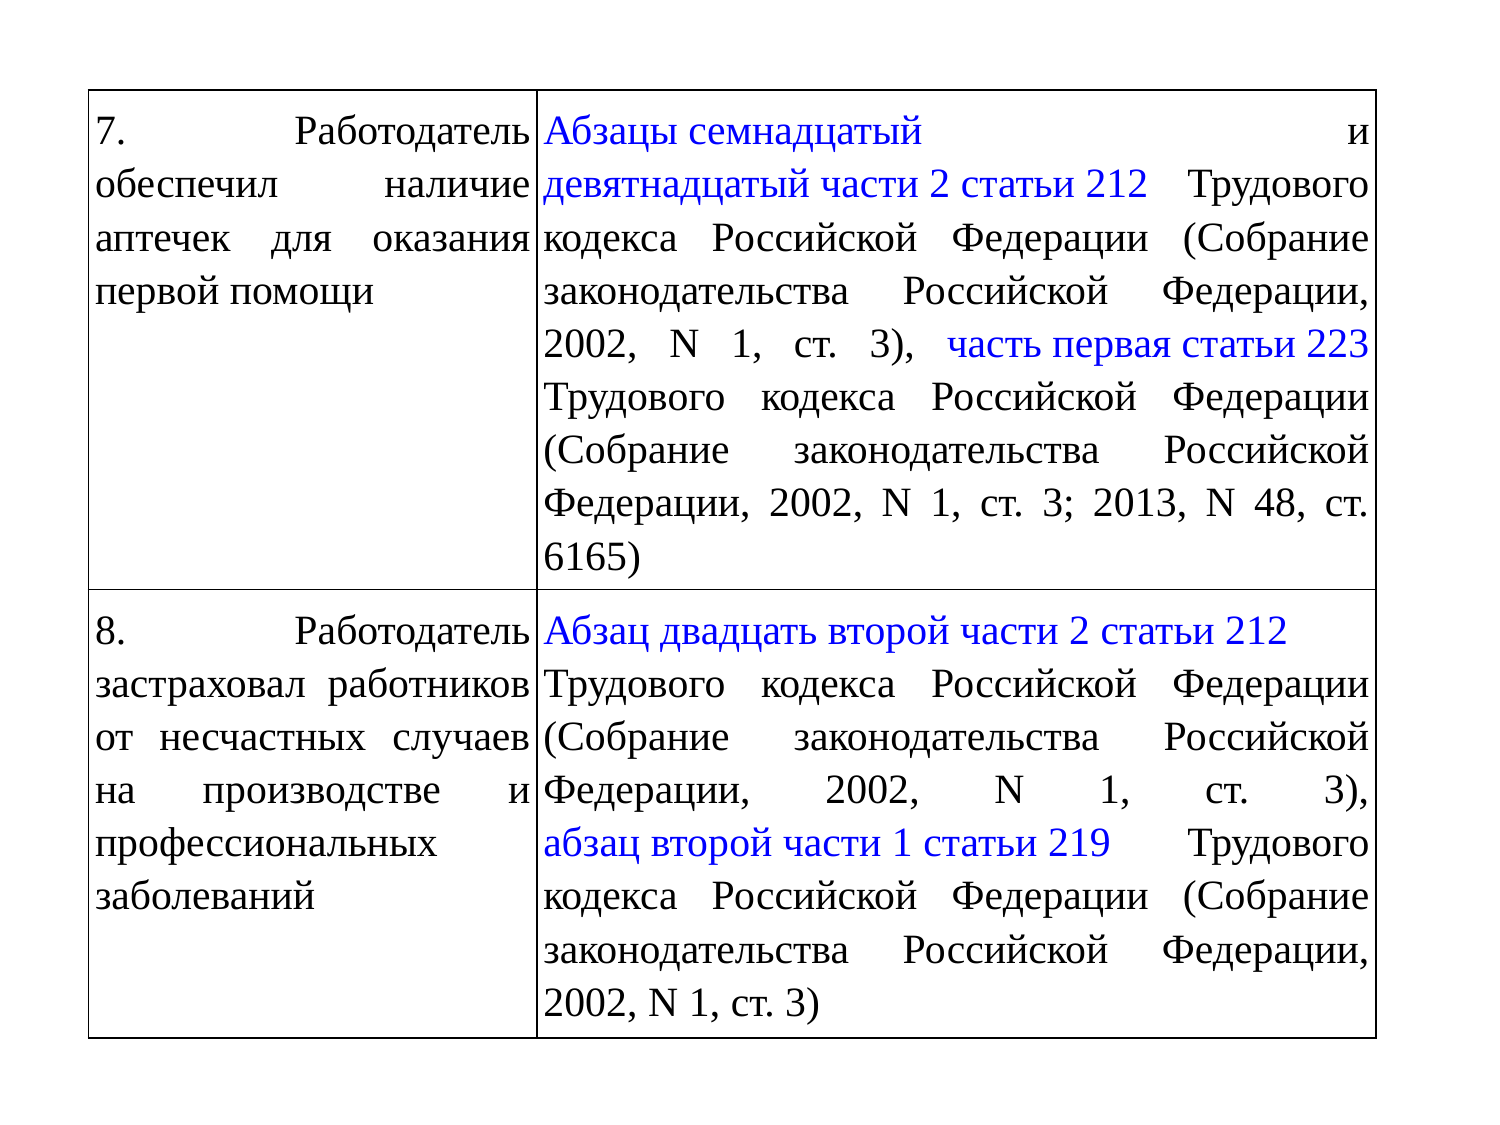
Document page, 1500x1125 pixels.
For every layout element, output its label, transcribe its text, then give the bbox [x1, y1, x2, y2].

table_cell Абзац двадцать второй части 2 статьи 212 Трудового кодекса Российской Федерации (Собрание законодательства Российской Федерации, 2002, N 1, ст. 3), абзац второй части 1 статьи 219 Трудового кодекса Российской Федерации (Собрание законодательства Российской Федерации, 2002, N 1, ст. 3) [538, 590, 1375, 1037]
table_header 7. Работодатель обеспечил наличие аптечек для оказания первой помощи [89, 91, 536, 589]
table_cell 8. Работодатель застраховал работников от несчастных случаев на производстве и профессиональных заболеваний [89, 590, 536, 1037]
table_header Абзацы семнадцатый и девятнадцатый части 2 статьи 212 Трудового кодекса Российской Федерации (Собрание законодательства Российской Федерации, 2002, N 1, ст. 3), часть первая статьи 223 Трудового кодекса Российской Федерации (Собрание законодательства Российской Федерации, 2002, N 1, ст. 3; 2013, N 48, ст. 6165) [538, 91, 1375, 589]
